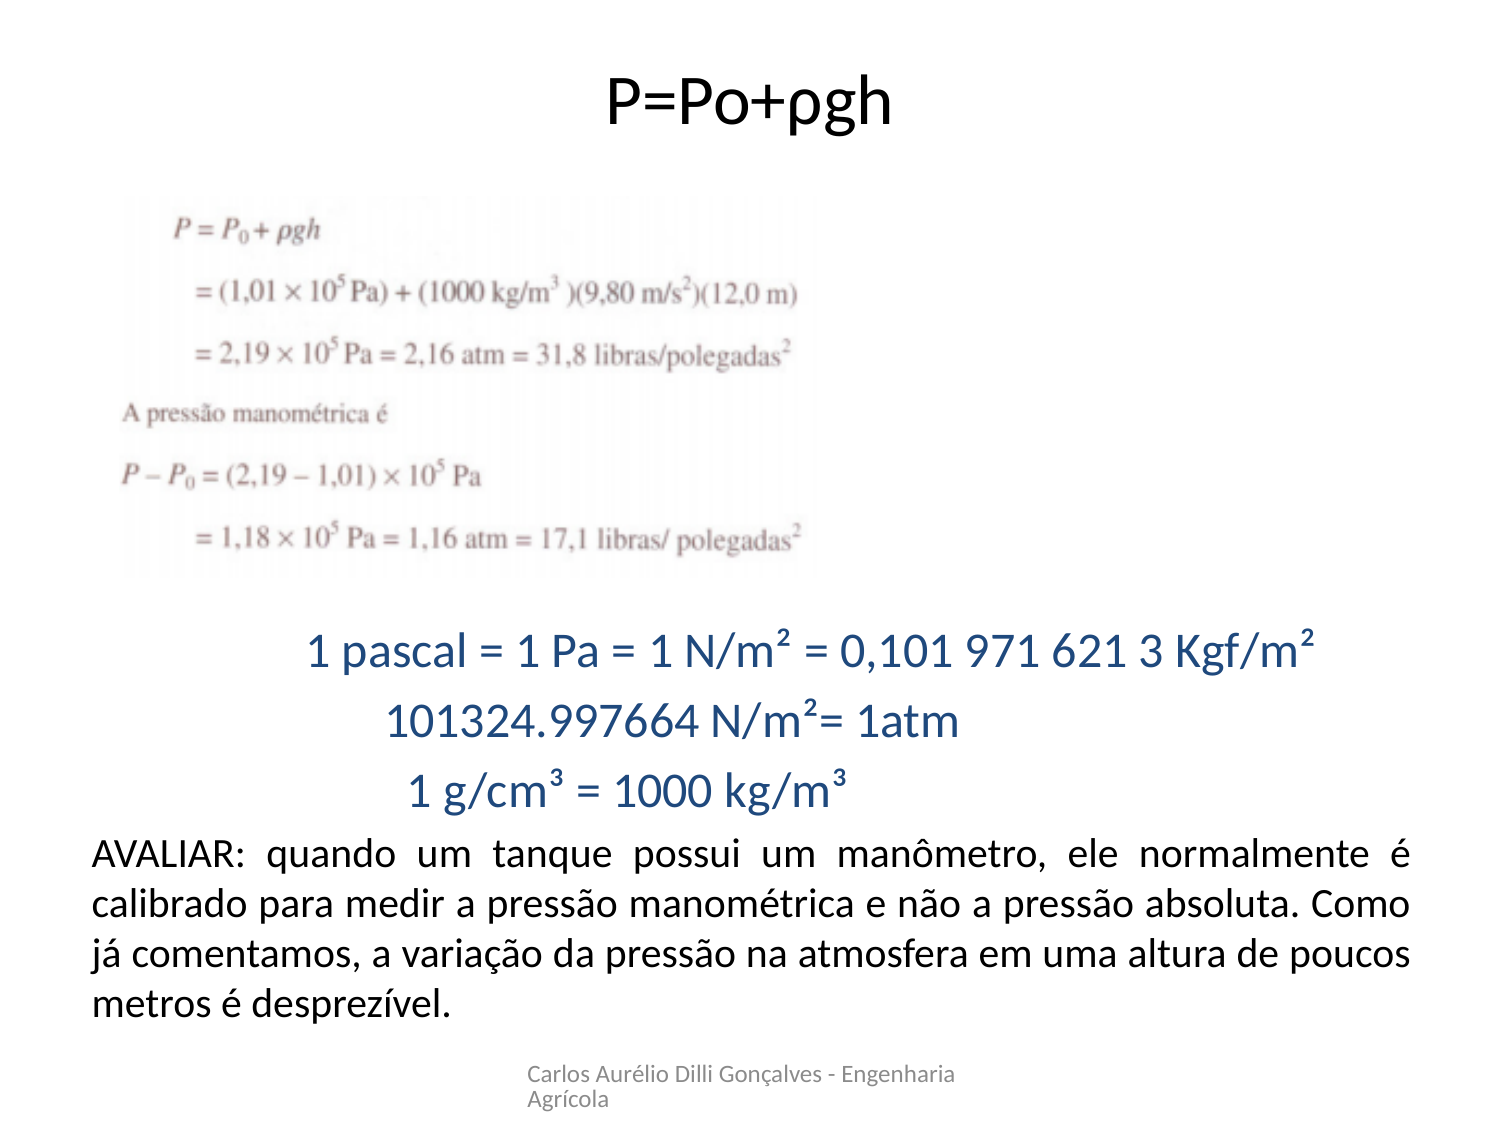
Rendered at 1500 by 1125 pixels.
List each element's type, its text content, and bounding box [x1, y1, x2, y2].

picture [119, 196, 831, 578]
list 1 pascal = 1 Pa = 1 N/m² = 0,101 971 621 3 Kgf/m² 101324.997664 N/m²= 1atm 1 g/cm³ = 1000 kg/m³ AVALIAR: quando um tanque possui um manômetro, ele normalmente é calibrado para medir a pressão manométrica e não a pressão absoluta. Como já comentamos, a variação da pressão na atmosfera em uma altura de poucos metros é desprezível. [76, 609, 1427, 1000]
footer Carlos Aurélio Dilli Gonçalves - Engenharia Agrícola [512, 1042, 988, 1103]
title P=Po+ρgh [75, 45, 1425, 233]
